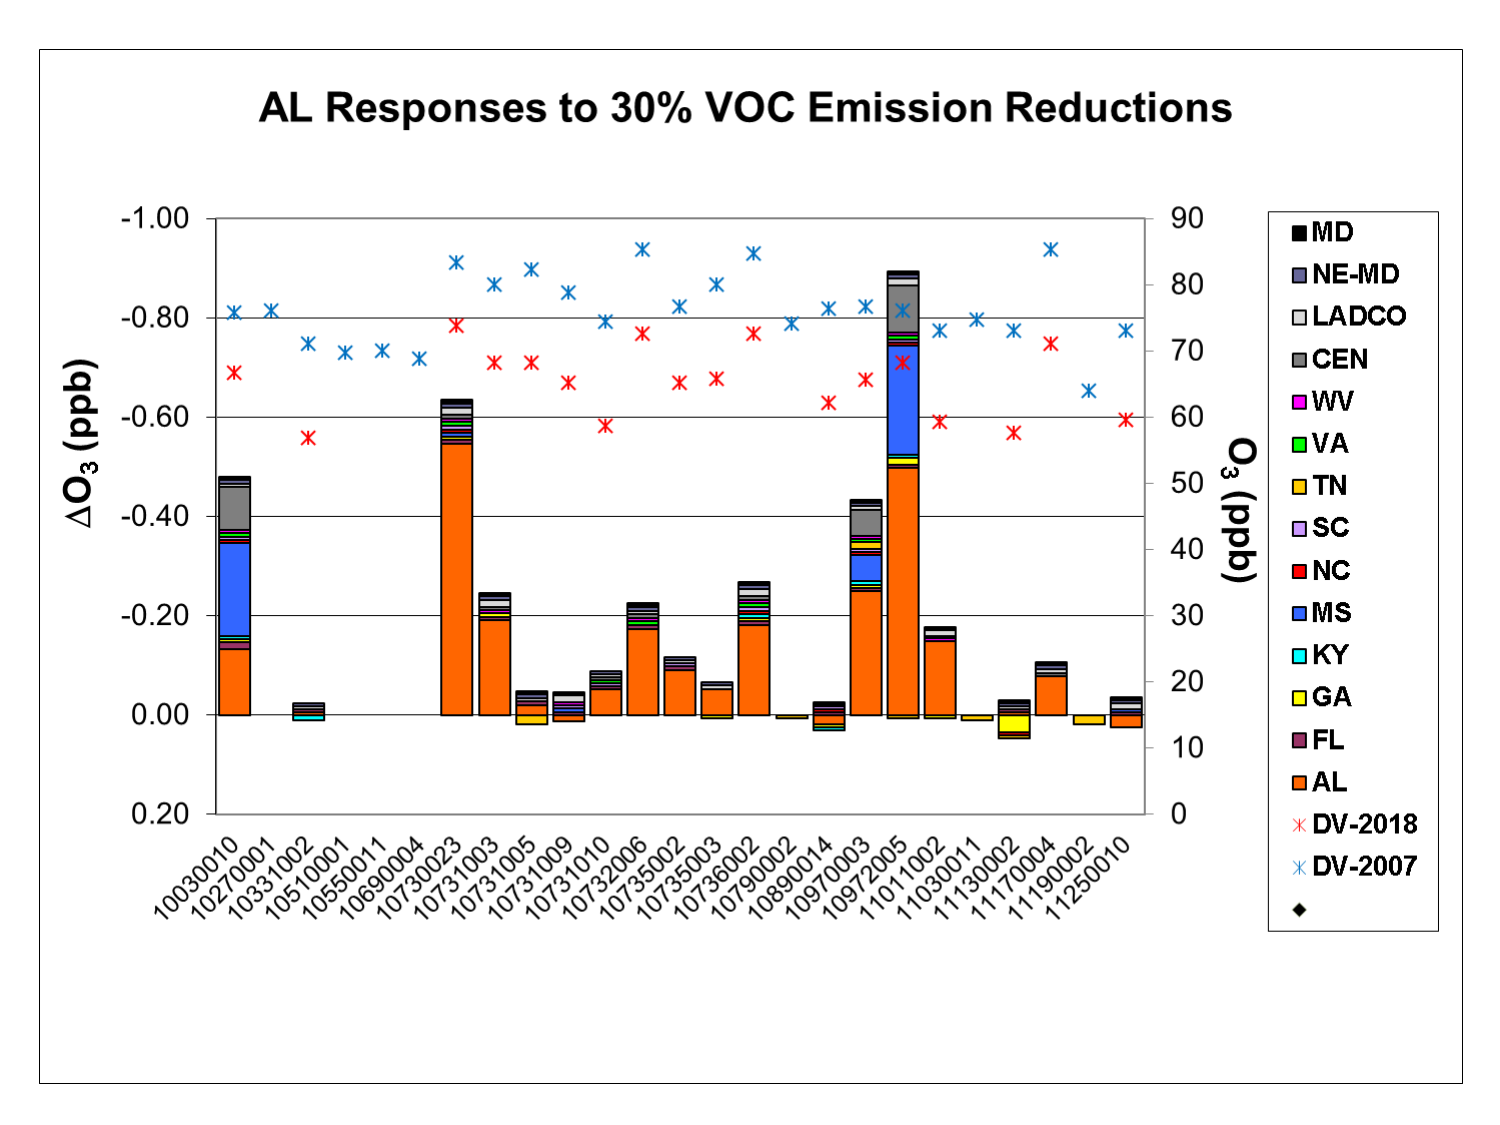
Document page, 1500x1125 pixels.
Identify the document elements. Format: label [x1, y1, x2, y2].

picture [39, 49, 1463, 1084]
